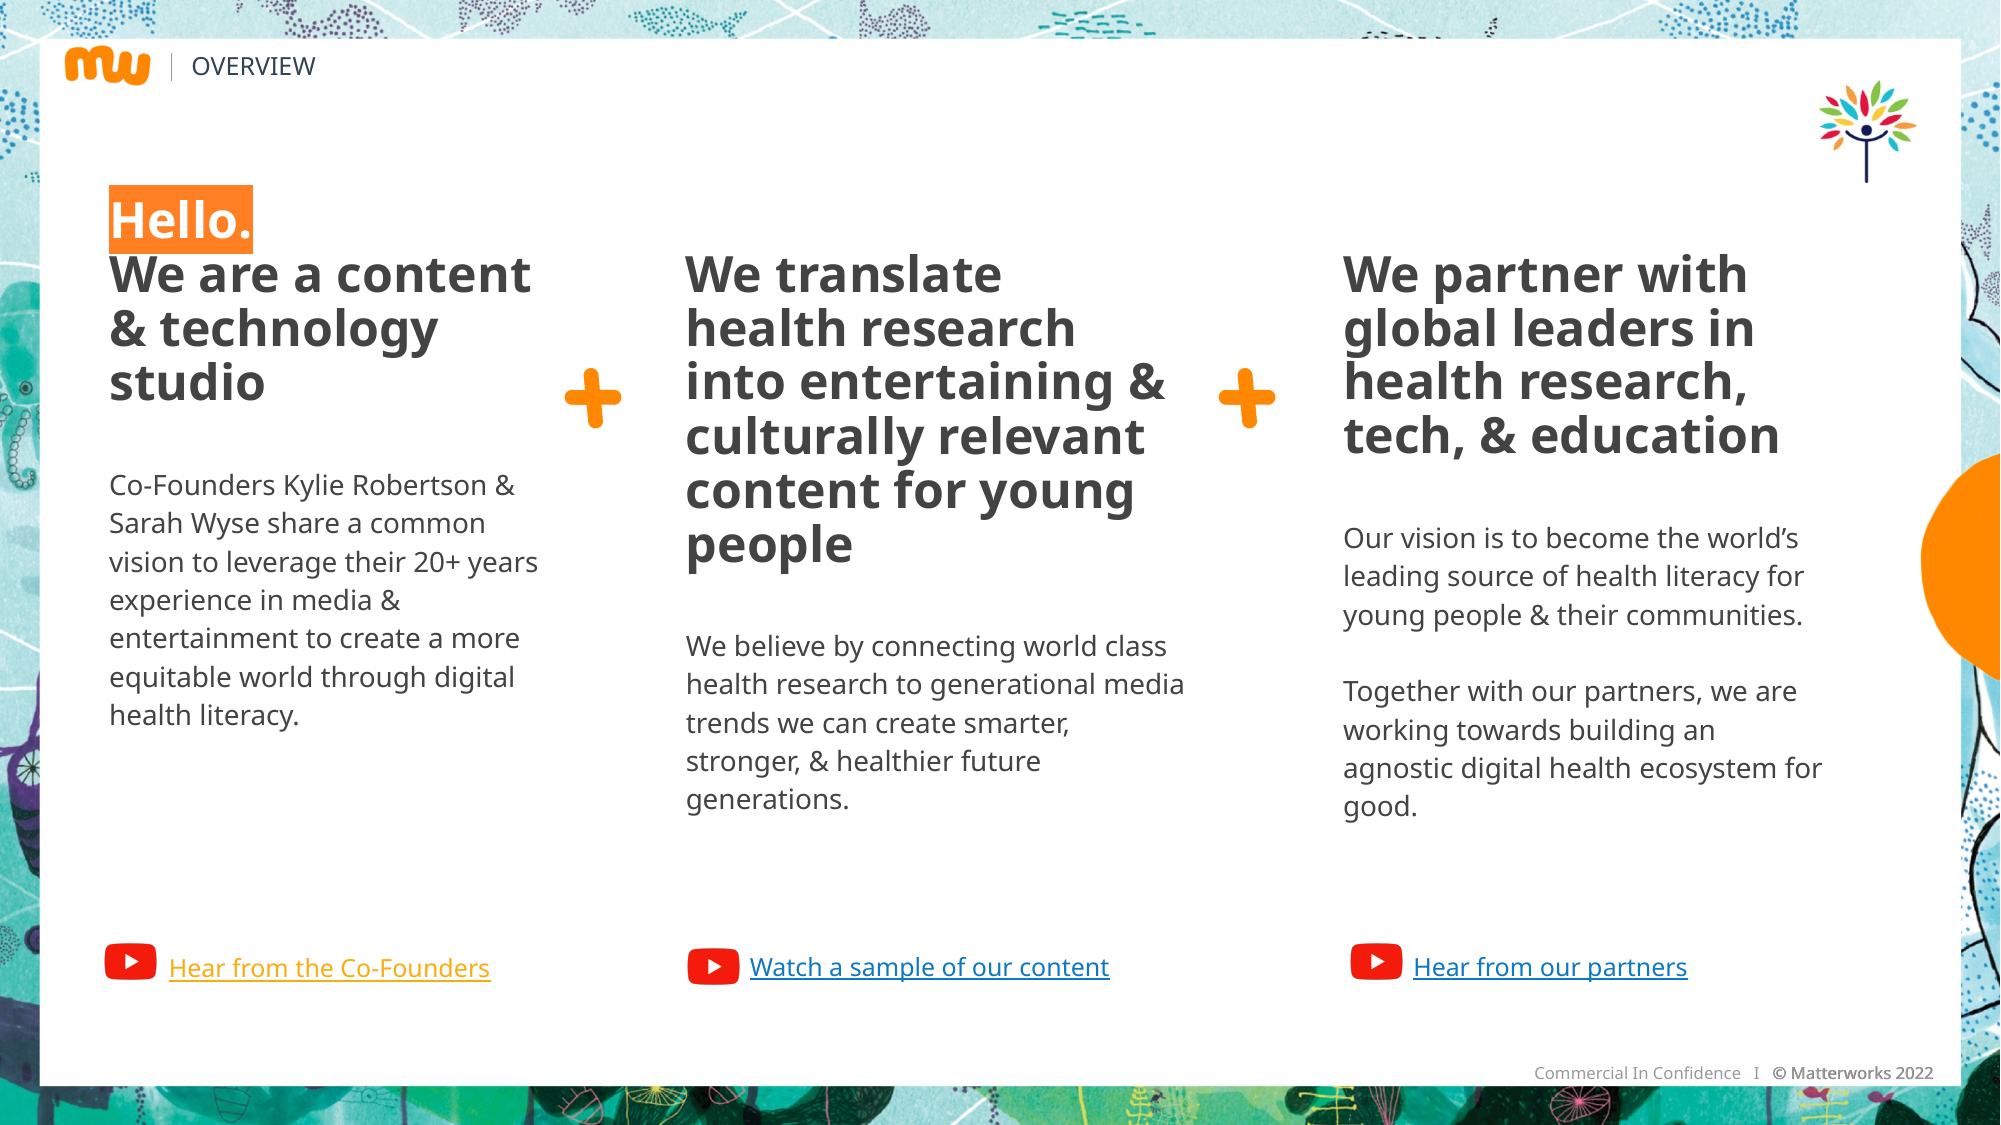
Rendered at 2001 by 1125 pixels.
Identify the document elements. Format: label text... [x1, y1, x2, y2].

text_box Hear from the Co-Founders [101, 928, 511, 1007]
text_box We translate health research into entertaining & culturally relevant content for young people We believe by connecting world class health research to generational media trends we can create smarter, stronger, & healthier future generations. [670, 241, 1203, 823]
text_box Hello. We are a content & technology studio Co-Founders Kylie Robertson & Sarah Wyse share a common vision to leverage their 20+ years experience in media & entertainment to create a more equitable world through digital health literacy. [94, 188, 558, 777]
text_box OVERVIEW [171, 45, 517, 92]
picture [0, 0, 2000, 1125]
text_box Hear from our partners [1346, 926, 1708, 1005]
text_box Watch a sample of our content [684, 926, 1131, 1005]
text_box Commercial In Confidence I © Matterworks 2022 [1443, 1055, 1950, 1090]
text_box We partner with global leaders in health research, tech, & education Our vision is to become the world’s leading source of health literacy for young people & their communities. Together with our partners, we are working towards building an agnostic digital health ecosystem for good. [1328, 241, 1839, 830]
